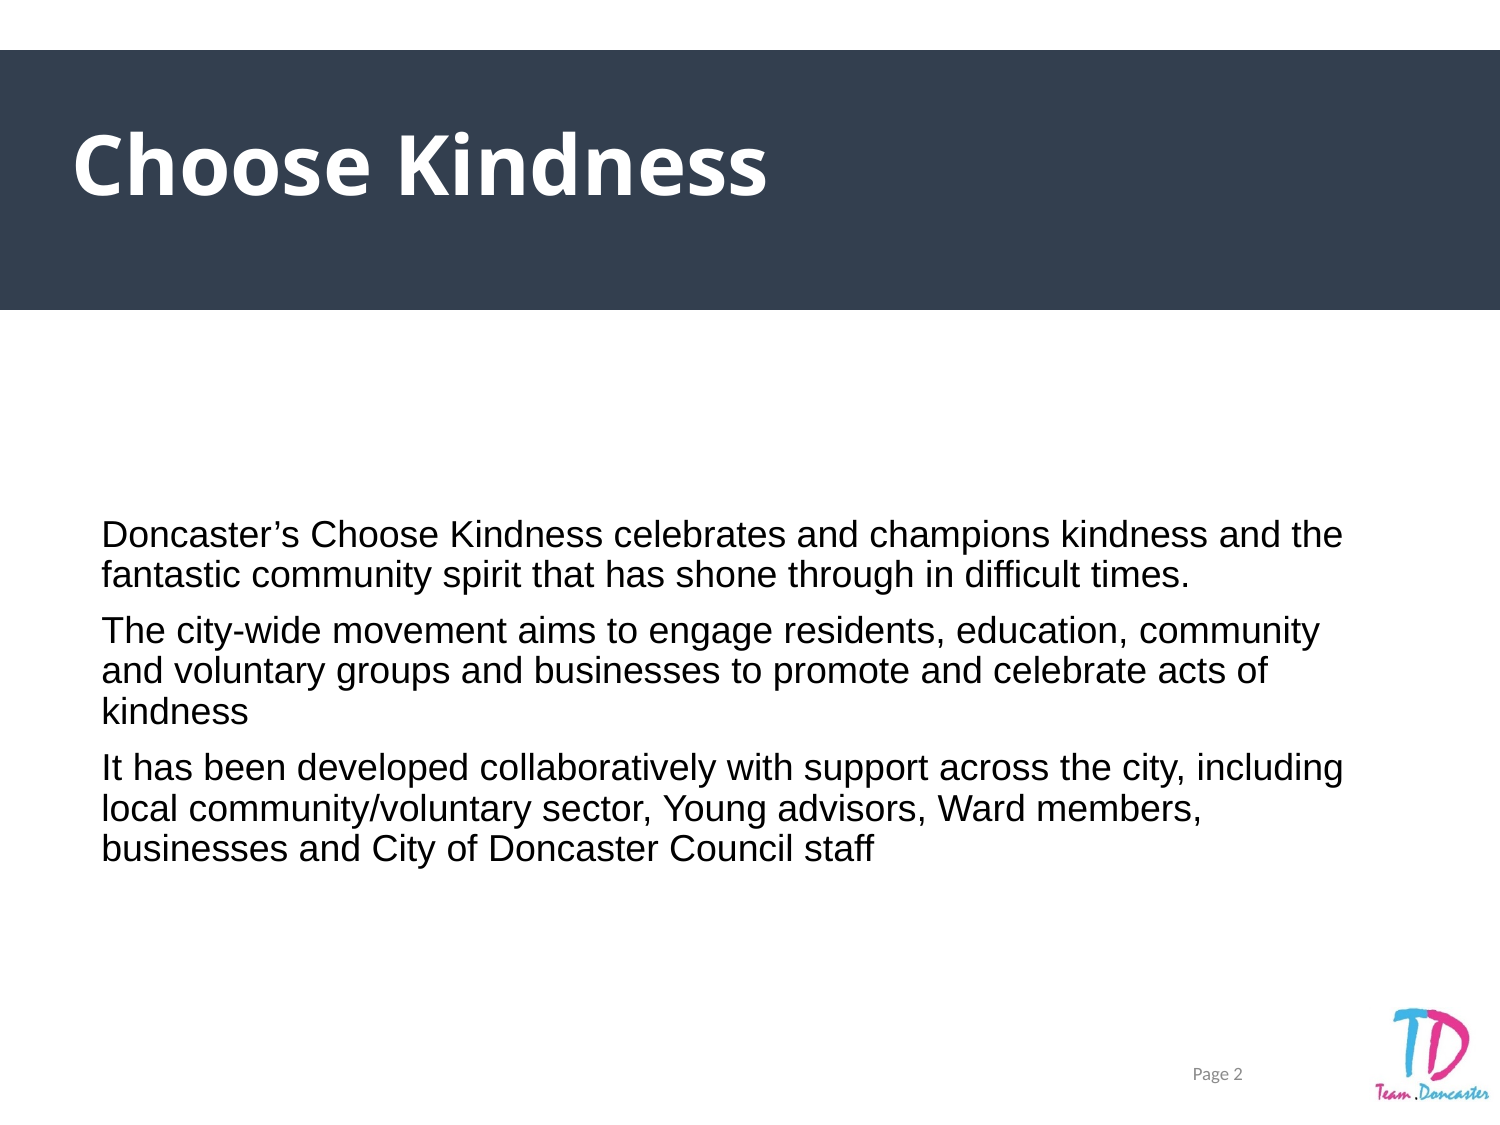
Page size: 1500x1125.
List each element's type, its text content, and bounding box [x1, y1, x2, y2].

slide_number Page 2 [1151, 1042, 1258, 1103]
title Choose Kindness [56, 59, 1238, 278]
list ​ Doncaster’s Choose Kindness celebrates and champions kindness and the fantastic community spirit that has shone through in difficult times.​ The city-wide movement aims to engage residents, education, community and voluntary groups and businesses to promote and celebrate acts of kindness ​It has been developed collaboratively with support across the city, including local community/voluntary sector, Young advisors, Ward members, businesses and City of Doncaster Council staff [86, 526, 1362, 847]
picture [1369, 1007, 1494, 1102]
